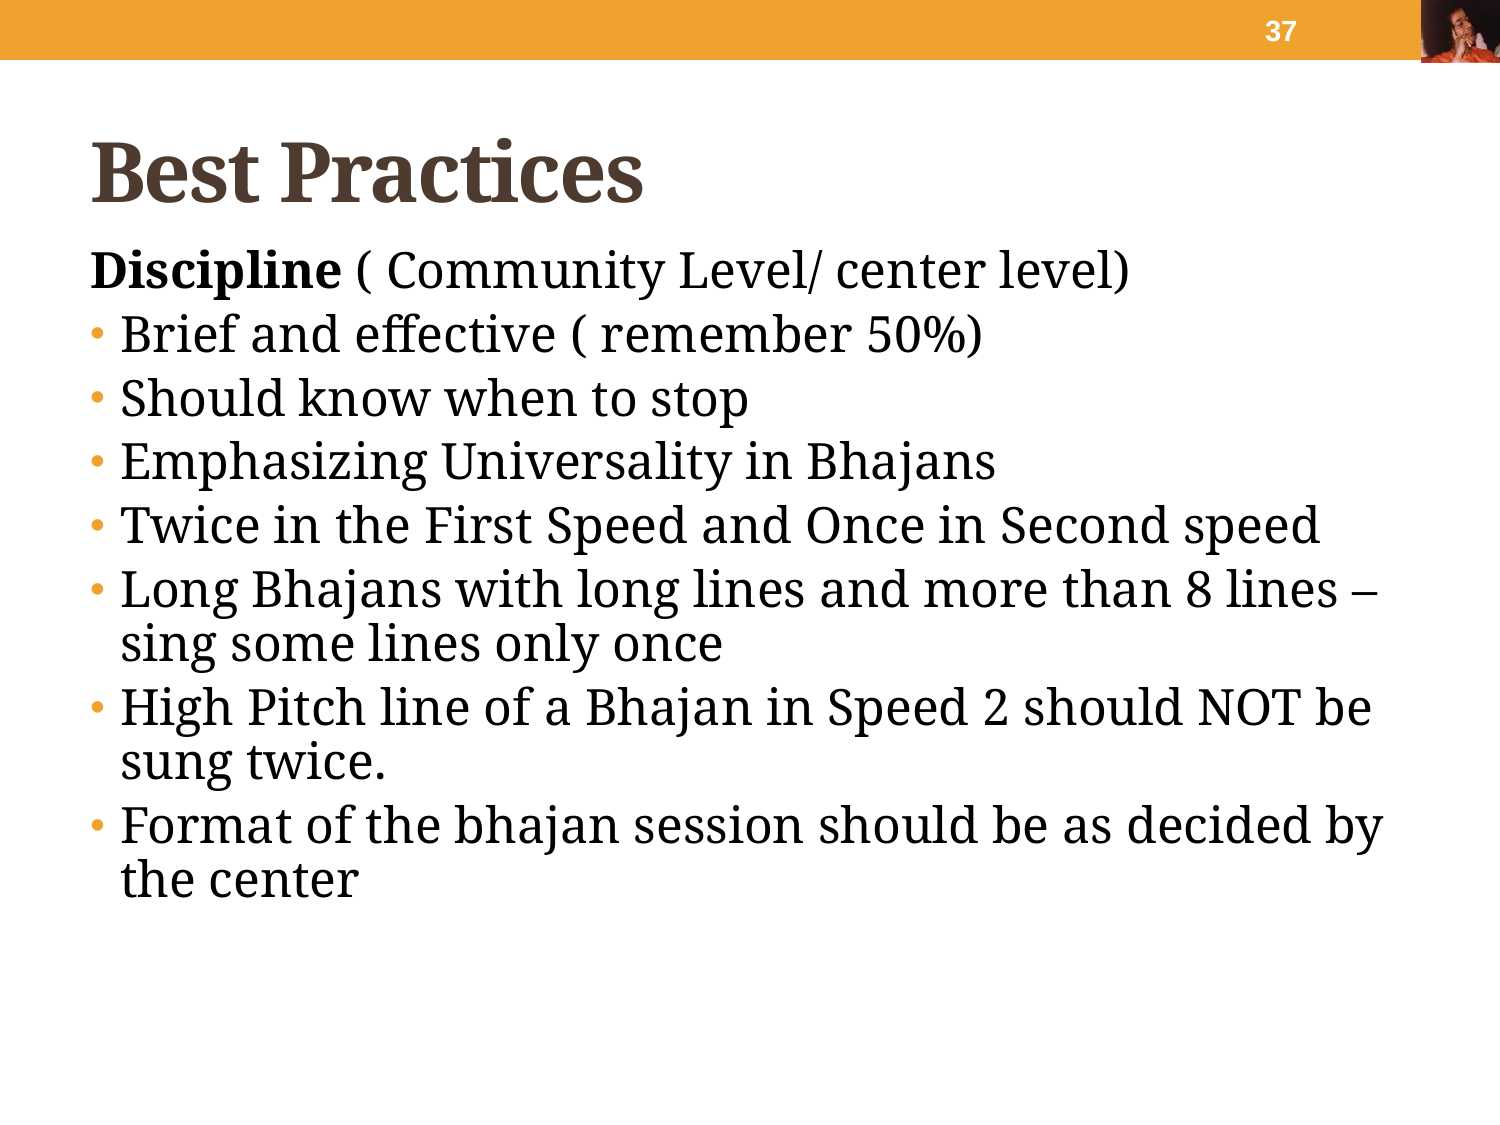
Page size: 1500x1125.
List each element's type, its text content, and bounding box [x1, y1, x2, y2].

list Discipline ( Community Level/ center level) Brief and effective ( remember 50%) Should know when to stop Emphasizing Universality in Bhajans Twice in the First Speed and Once in Second speed Long Bhajans with long lines and more than 8 lines – sing some lines only once High Pitch line of a Bhajan in Speed 2 should NOT be sung twice. Format of the bhajan session should be as decided by the center [75, 237, 1463, 1100]
slide_number 37 [1250, 3, 1418, 57]
picture [1421, 0, 1500, 63]
title Best Practices [75, 87, 1425, 237]
